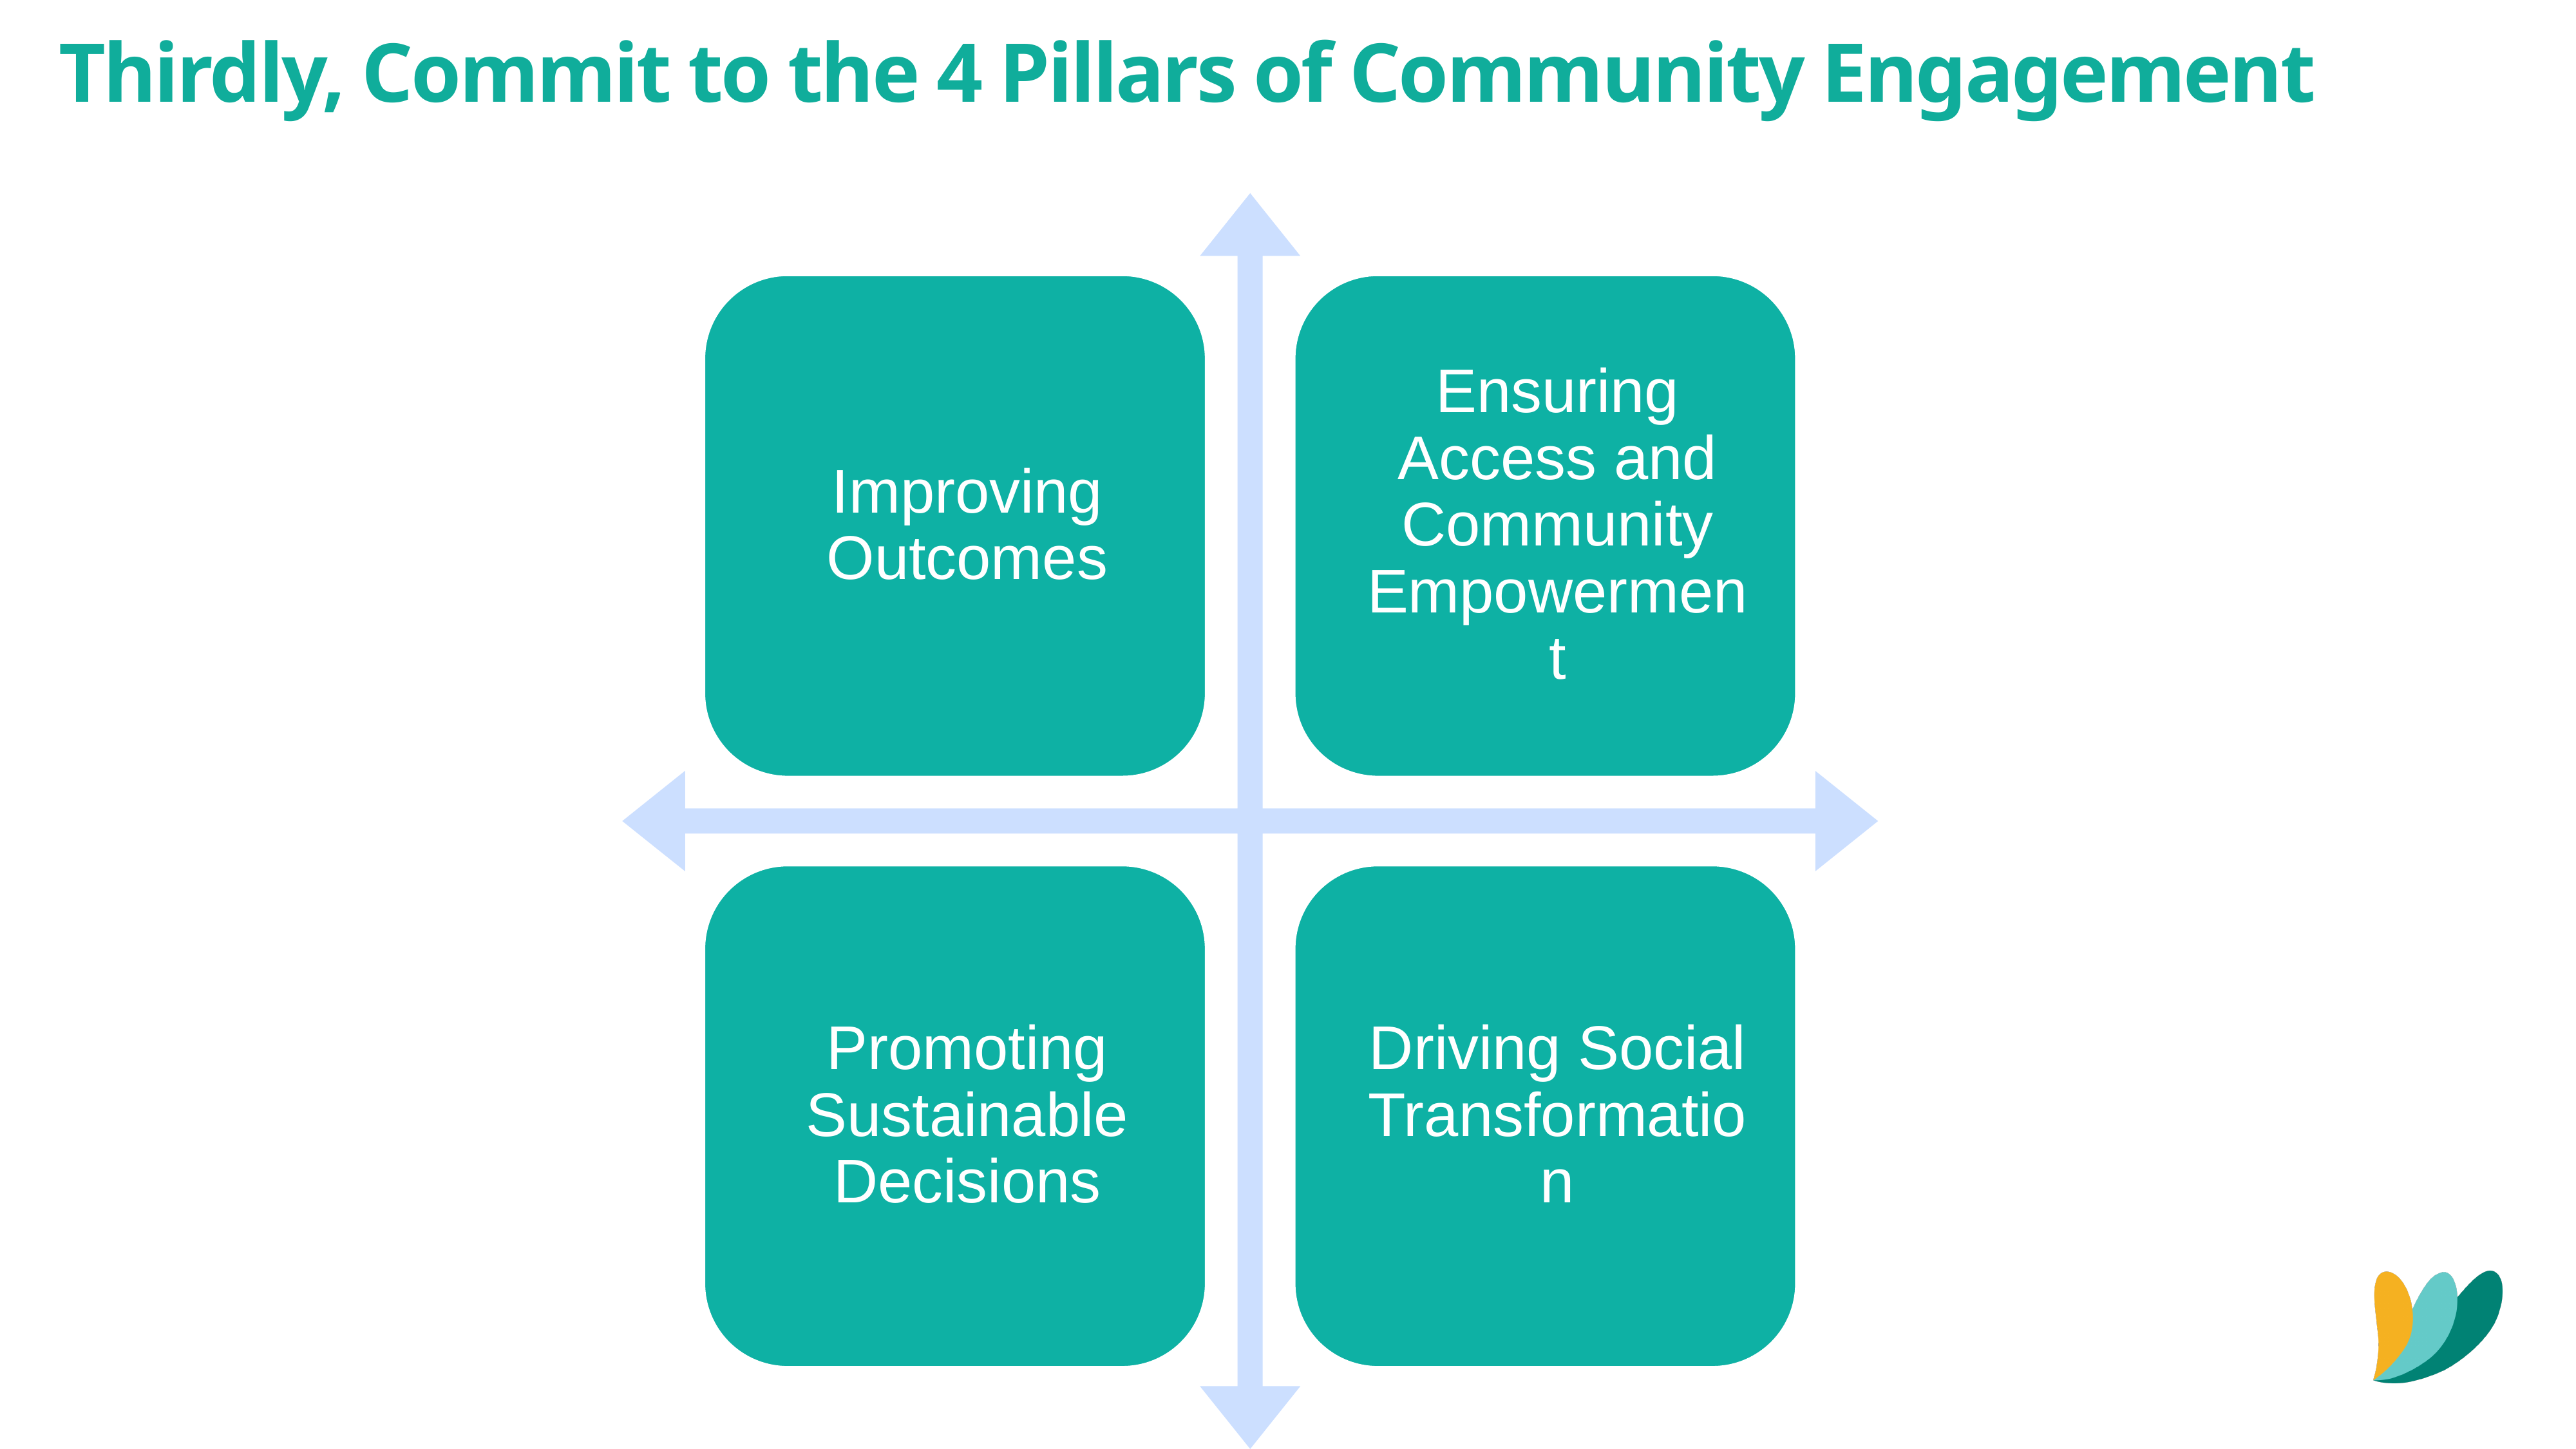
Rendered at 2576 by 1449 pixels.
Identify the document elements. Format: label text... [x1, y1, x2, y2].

title Thirdly, Commit to the 4 Pillars of Community Engagement [53, 33, 2409, 193]
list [53, 193, 2448, 1449]
picture [2373, 1271, 2503, 1383]
